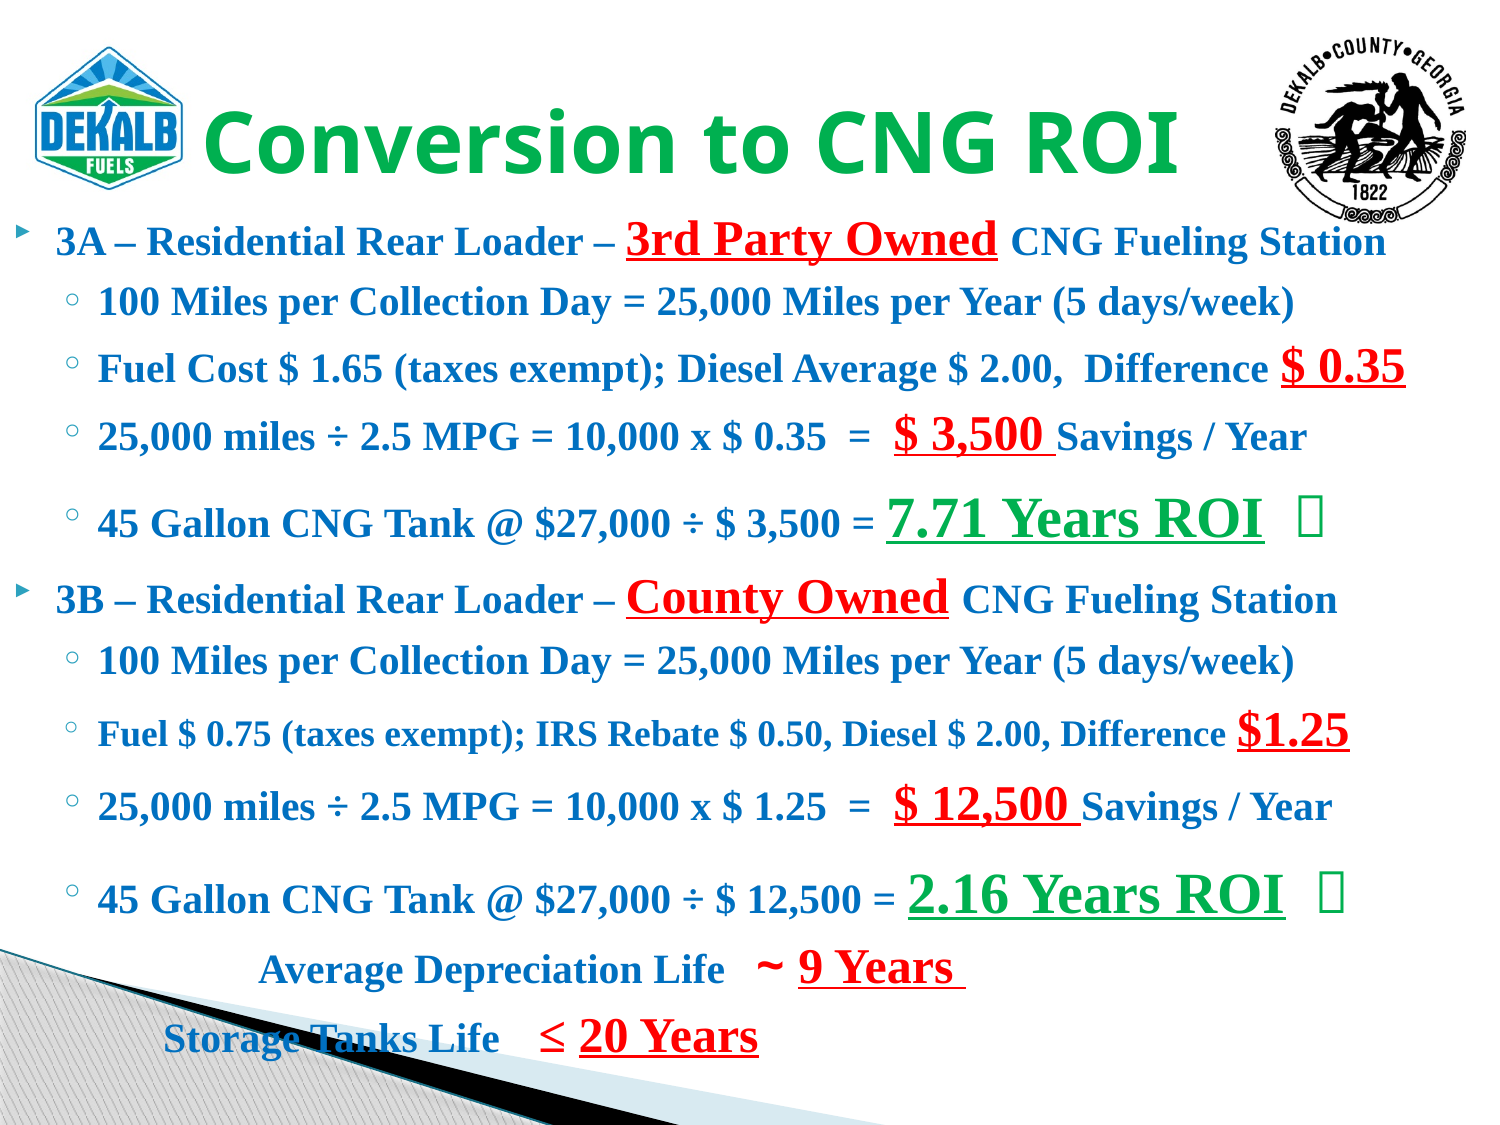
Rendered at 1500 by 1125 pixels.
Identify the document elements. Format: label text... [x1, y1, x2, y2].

title Conversion to CNG ROI [75, 45, 1272, 233]
picture [1274, 37, 1466, 224]
picture [15, 26, 202, 209]
list 3A – Residential Rear Loader – 3rd Party Owned CNG Fueling Station 100 Miles per Collection Day = 25,000 Miles per Year (5 days/week) Fuel Cost $ 1.65 (taxes exempt); Diesel Average $ 2.00, Difference $ 0.35 25,000 miles ÷ 2.5 MPG = 10,000 x $ 0.35 = $ 3,500 Savings / Year 45 Gallon CNG Tank @ $27,000 ÷ $ 3,500 = 7.71 Years ROI  3B – Residential Rear Loader – County Owned CNG Fueling Station 100 Miles per Collection Day = 25,000 Miles per Year (5 days/week) Fuel $ 0.75 (taxes exempt); IRS Rebate $ 0.50, Diesel $ 2.00, Difference $1.25 25,000 miles ÷ 2.5 MPG = 10,000 x $ 1.25 = $ 12,500 Savings / Year 45 Gallon CNG Tank @ $27,000 ÷ $ 12,500 = 2.16 Years ROI  Average Depreciation Life ~ 9 Years Storage Tanks Life ≤ 20 Years [0, 188, 1466, 1125]
